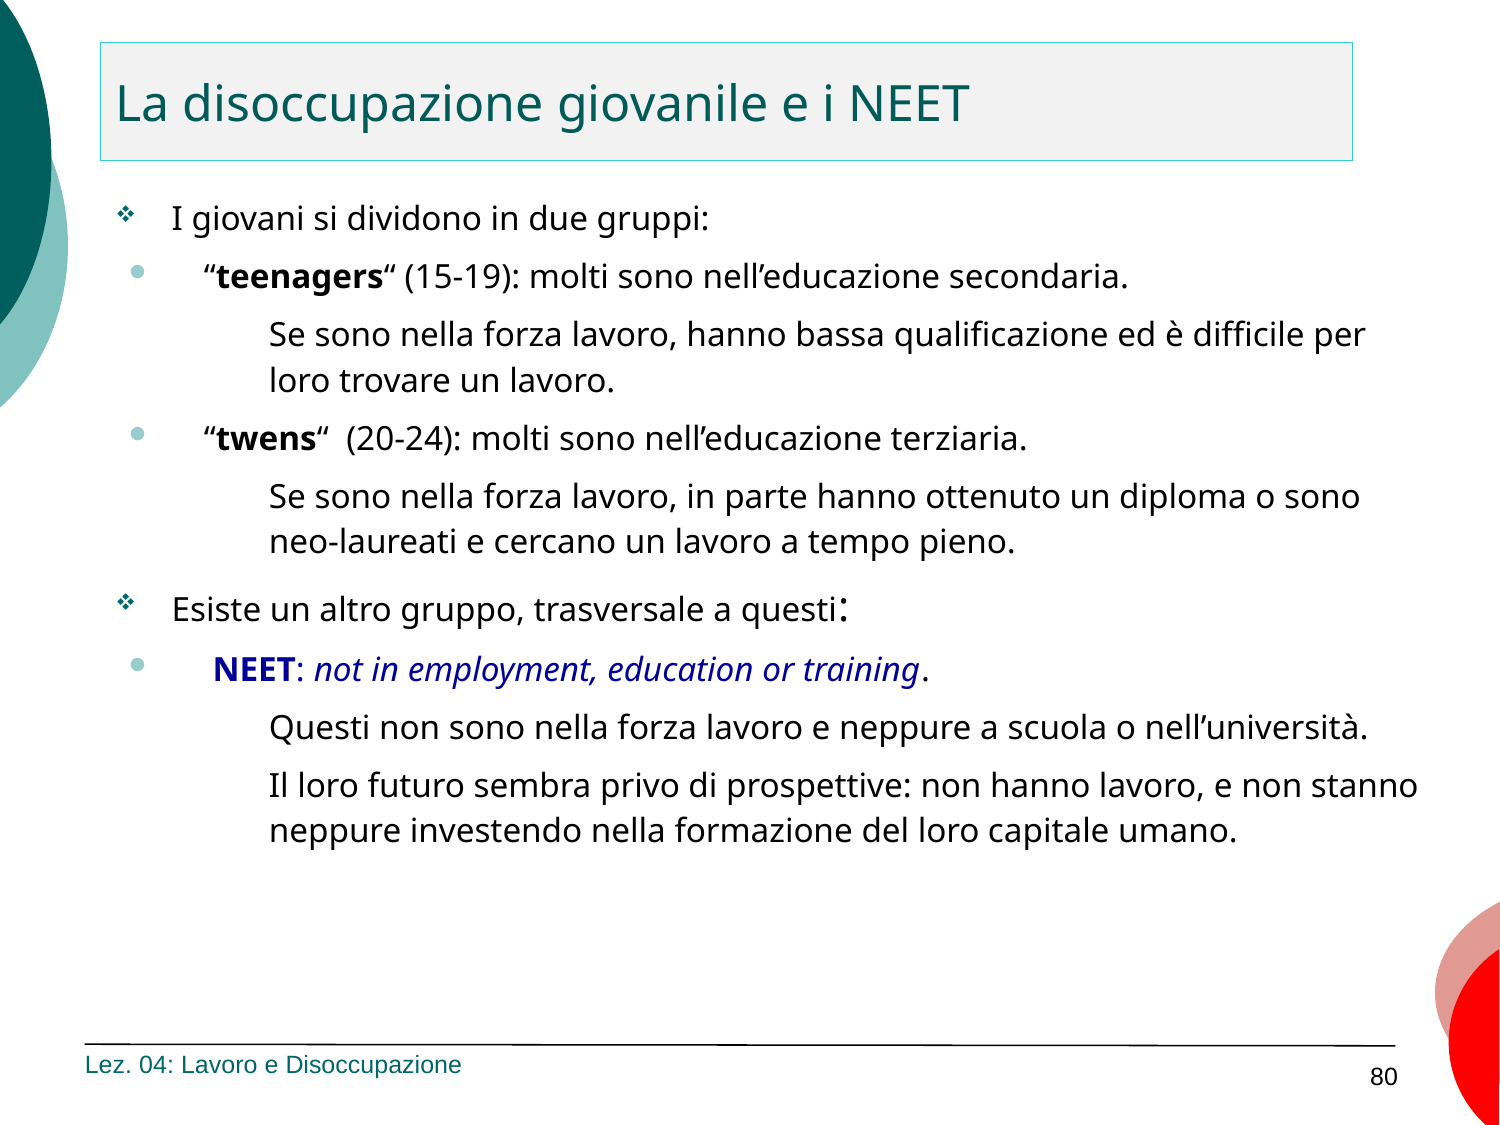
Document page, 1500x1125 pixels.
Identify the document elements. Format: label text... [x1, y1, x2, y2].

list I giovani si dividono in due gruppi: “teenagers“ (15-19): molti sono nell’educazione secondaria. Se sono nella forza lavoro, hanno bassa qualificazione ed è difficile per loro trovare un lavoro. “twens“ (20-24): molti sono nell’educazione terziaria. Se sono nella forza lavoro, in parte hanno ottenuto un diploma o sono neo-laureati e cercano un lavoro a tempo pieno. Esiste un altro gruppo, trasversale a questi: NEET: not in employment, education or training. Questi non sono nella forza lavoro e neppure a scuola o nell’università. Il loro futuro sembra privo di prospettive: non hanno lavoro, e non stanno neppure investendo nella formazione del loro capitale umano. [100, 184, 1451, 993]
footer Lez. 04: Lavoro e Disoccupazione [69, 1036, 662, 1086]
title La disoccupazione giovanile e i NEET [100, 42, 1353, 161]
